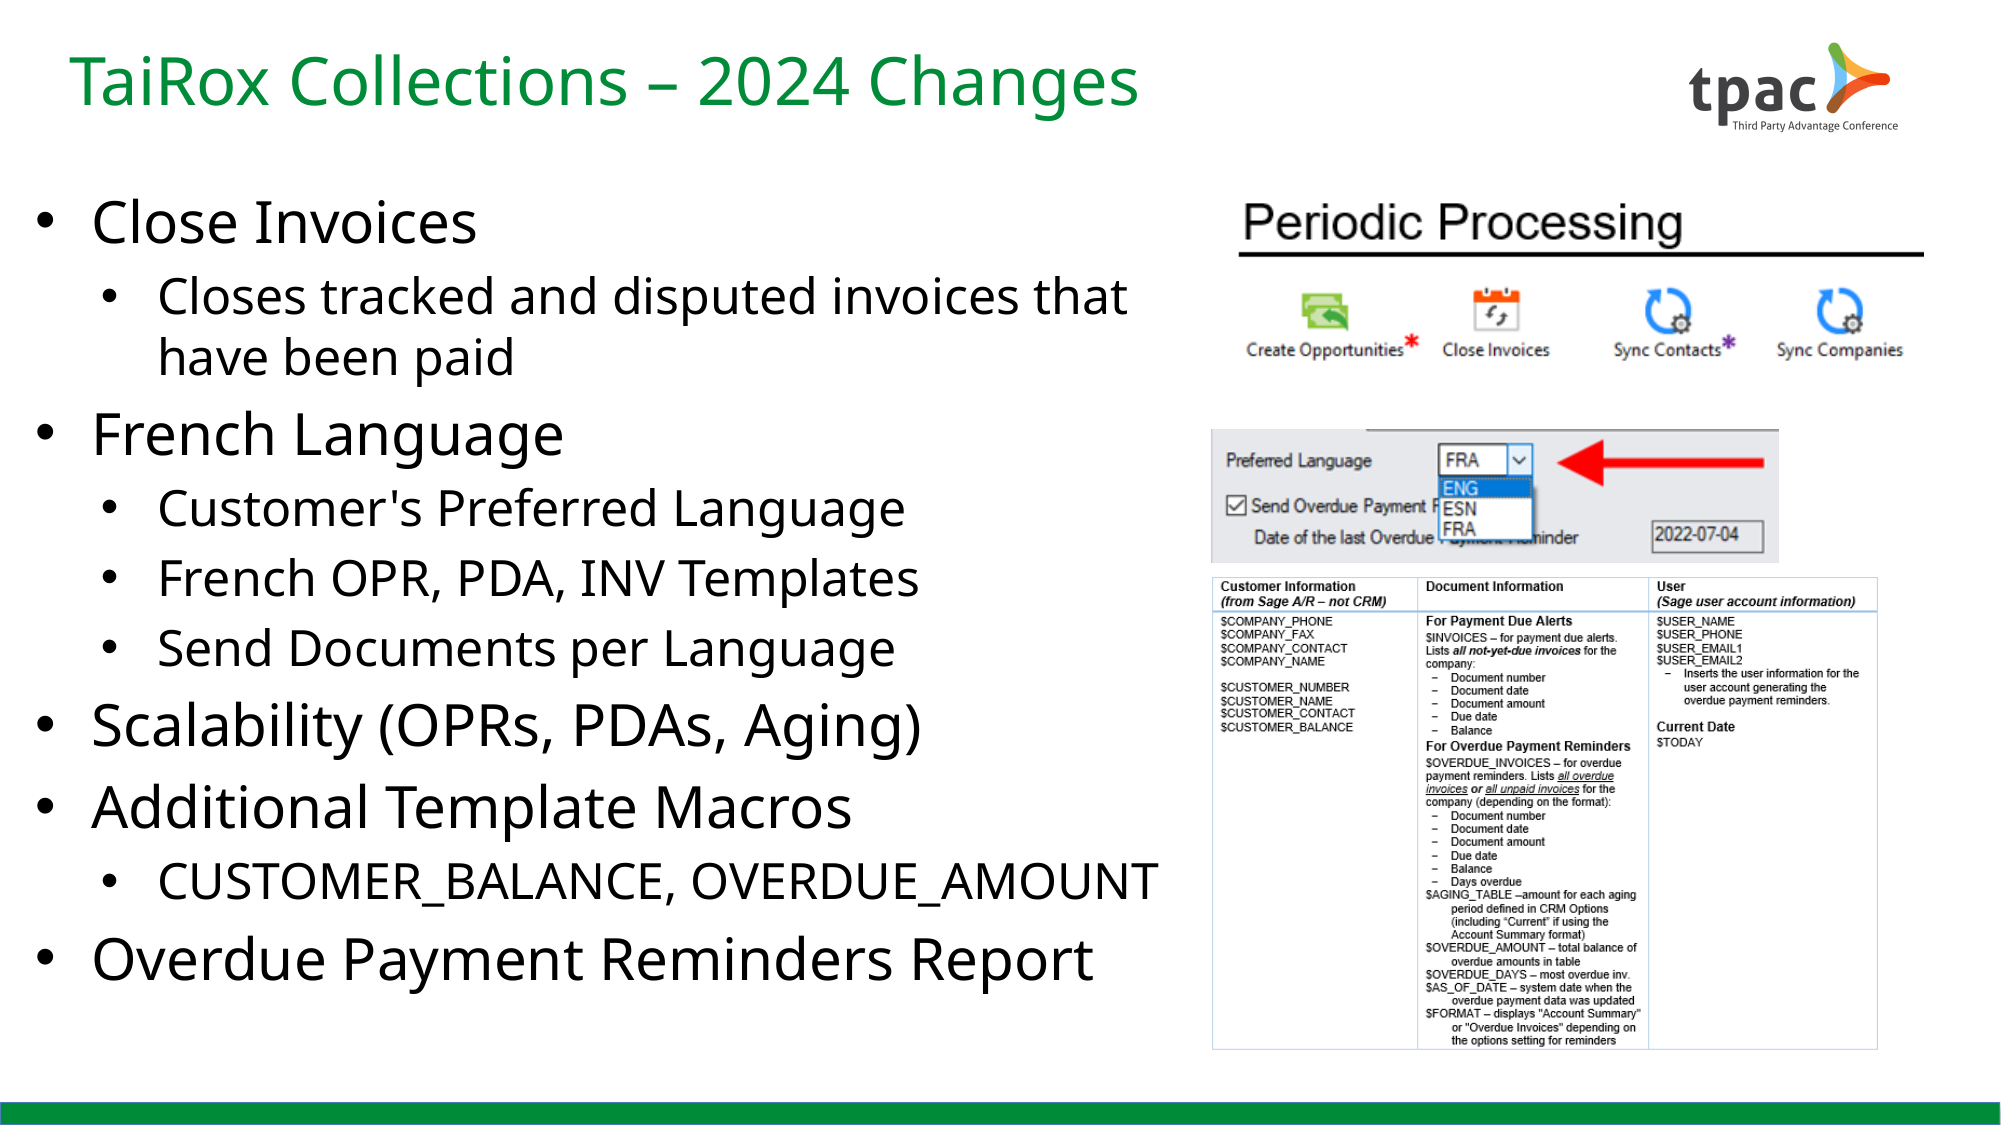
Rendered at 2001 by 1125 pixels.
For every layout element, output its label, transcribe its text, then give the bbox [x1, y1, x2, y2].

picture [1211, 429, 1779, 563]
picture [1211, 576, 1878, 1051]
text_box Close Invoices Closes tracked and disputed invoices that have been paid French Language Customer's Preferred Language French OPR, PDA, INV Templates Send Documents per Language Scalability (OPRs, PDAs, Aging) Additional Template Macros CUSTOMER_BALANCE, OVERDUE_AMOUNT Overdue Payment Reminders Report [20, 177, 1212, 1022]
picture [1686, 40, 1900, 134]
title TaiRox Collections – 2024 Changes [54, 29, 1495, 129]
picture [1211, 191, 1925, 372]
